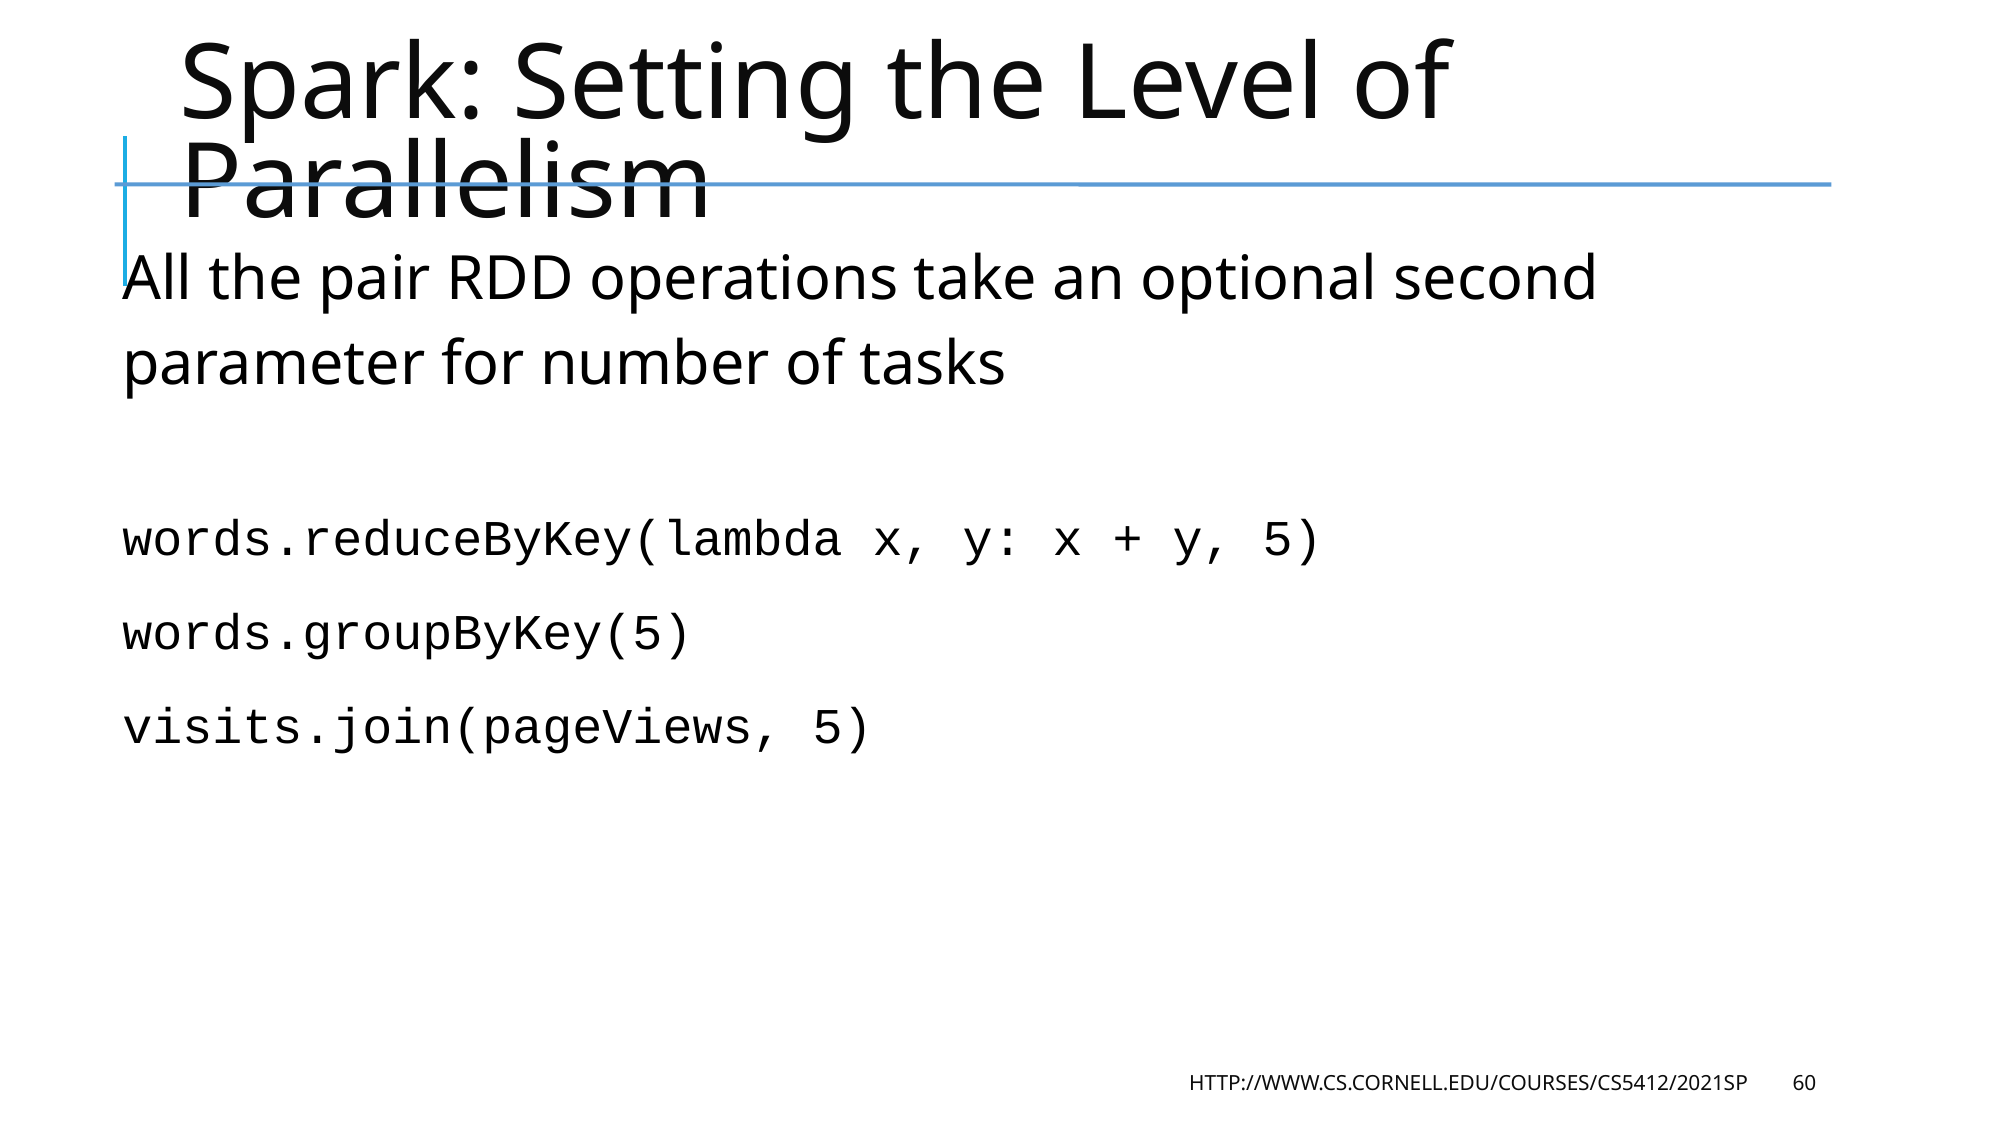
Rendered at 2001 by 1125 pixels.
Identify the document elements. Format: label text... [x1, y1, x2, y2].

slide_number 60 [1777, 1061, 1938, 1107]
list All the pair RDD operations take an optional second parameter for number of tasks words.reduceByKey(lambda x, y: x + y, 5) words.groupByKey(5) visits.join(pageViews, 5) [114, 220, 1832, 821]
title Spark: Setting the Level of Parallelism [164, 55, 1966, 221]
footer HTTP://WWW.CS.CORNELL.EDU/COURSES/CS5412/2021SP [794, 1061, 1763, 1107]
